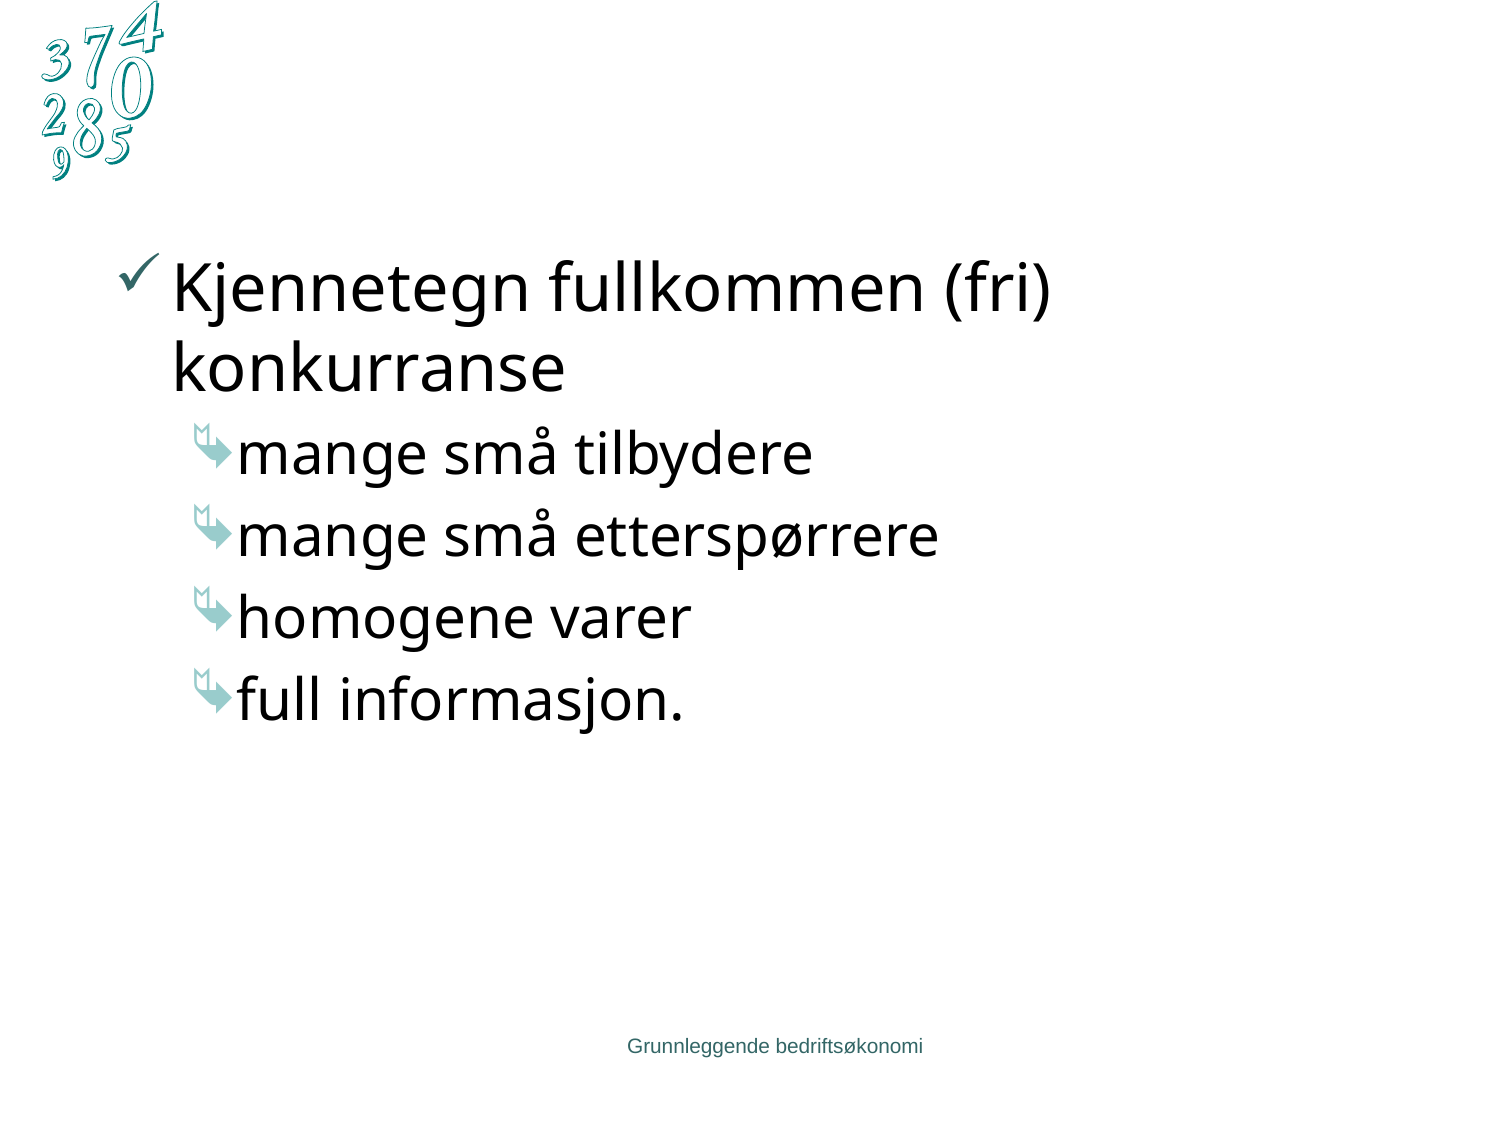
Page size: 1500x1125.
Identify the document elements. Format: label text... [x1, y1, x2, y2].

list Kjennetegn fullkommen (fri) konkurranse mange små tilbydere mange små etterspørrere homogene varer full informasjon. [99, 237, 1375, 975]
footer Grunnleggende bedriftsøkonomi [537, 1024, 1013, 1101]
